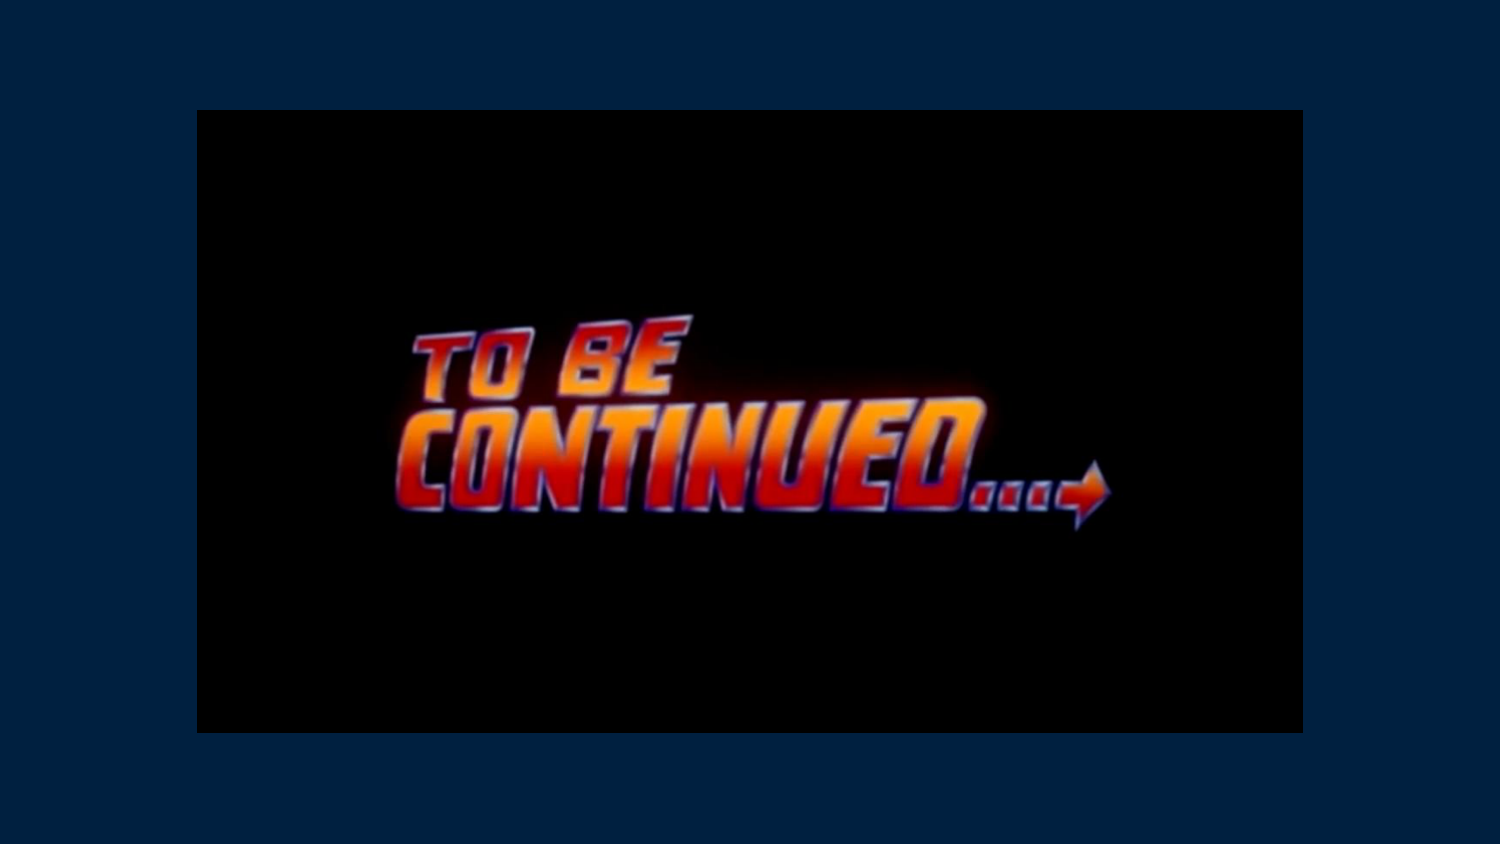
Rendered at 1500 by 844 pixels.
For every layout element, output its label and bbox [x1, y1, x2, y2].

picture [196, 110, 1304, 733]
